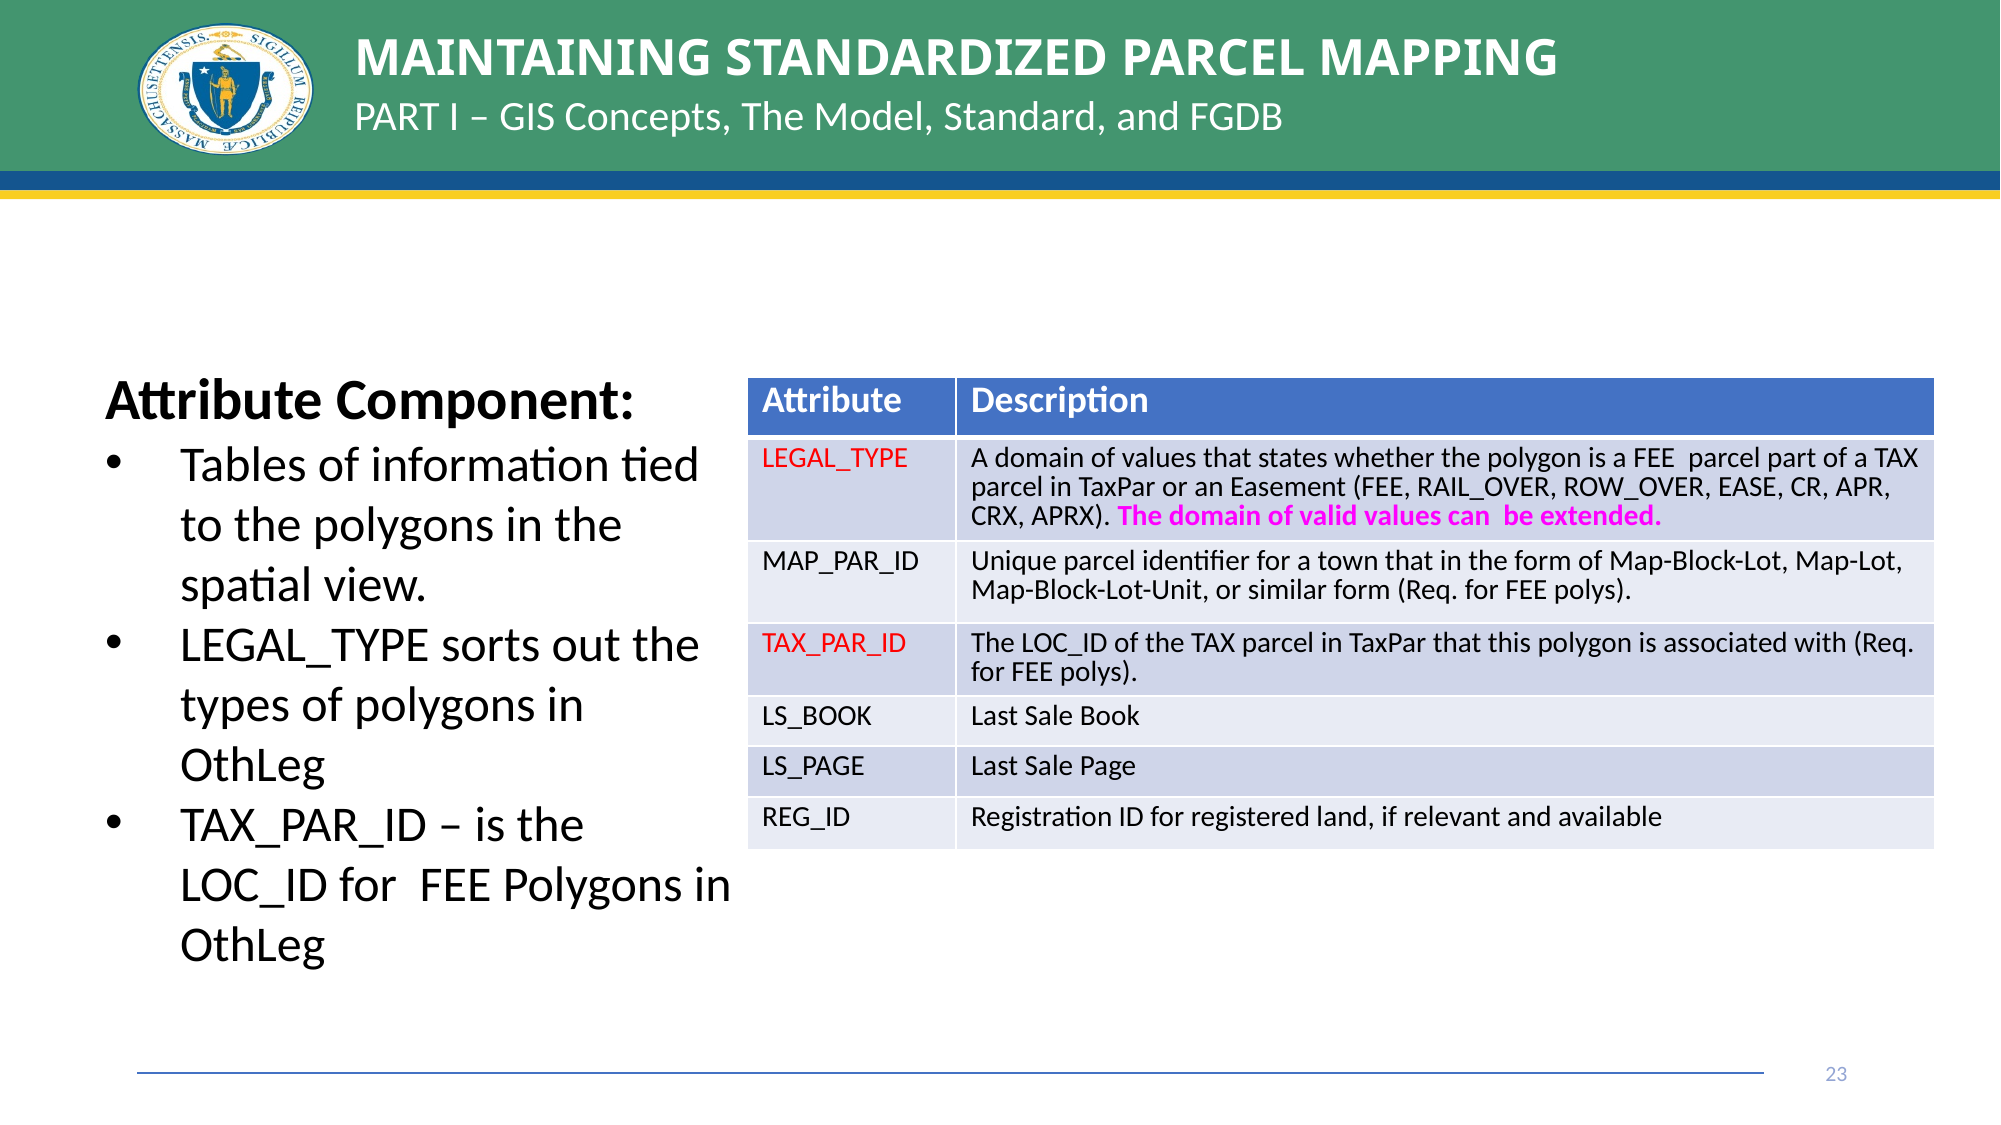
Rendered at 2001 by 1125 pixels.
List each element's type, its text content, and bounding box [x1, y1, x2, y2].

table_cell LS_BOOK [748, 697, 955, 745]
table_cell Registration ID for registered land, if relevant and available [957, 798, 1934, 849]
table_cell MAP_PAR_ID [748, 542, 955, 622]
slide_number 23 [1412, 1042, 1863, 1103]
table_header Description [957, 378, 1934, 435]
title MAINTAINING STANDARDIZED PARCEL MAPPING [339, 28, 1836, 90]
table_cell A domain of values that states whether the polygon is a FEE parcel part of a TAX parcel in TaxPar or an Easement (FEE, RAIL_OVER, ROW_OVER, EASE, CR, APR, CRX, APRX). The domain of valid values can be extended. [957, 440, 1934, 540]
table_cell Last Sale Page [957, 747, 1934, 796]
table_header Attribute [748, 378, 955, 435]
table_cell Unique parcel identifier for a town that in the form of Map-Block-Lot, Map-Lot, Map-Block-Lot-Unit, or similar form (Req. for FEE polys). [957, 542, 1934, 622]
table_cell TAX_PAR_ID [748, 624, 955, 695]
text_box Attribute Component: Tables of information tied to the polygons in the spatial view. LEGAL_TYPE sorts out the types of polygons in OthLeg TAX_PAR_ID – is the LOC_ID for FEE Polygons in OthLeg [90, 353, 747, 979]
table_cell Last Sale Book [957, 697, 1934, 745]
table_cell LEGAL_TYPE [748, 440, 955, 540]
list PART I – GIS Concepts, The Model, Standard, and FGDB [339, 87, 1830, 147]
table_cell The LOC_ID of the TAX parcel in TaxPar that this polygon is associated with (Req. for FEE polys). [957, 624, 1934, 695]
picture [137, 23, 314, 156]
table_cell LS_PAGE [748, 747, 955, 796]
table_cell REG_ID [748, 798, 955, 849]
